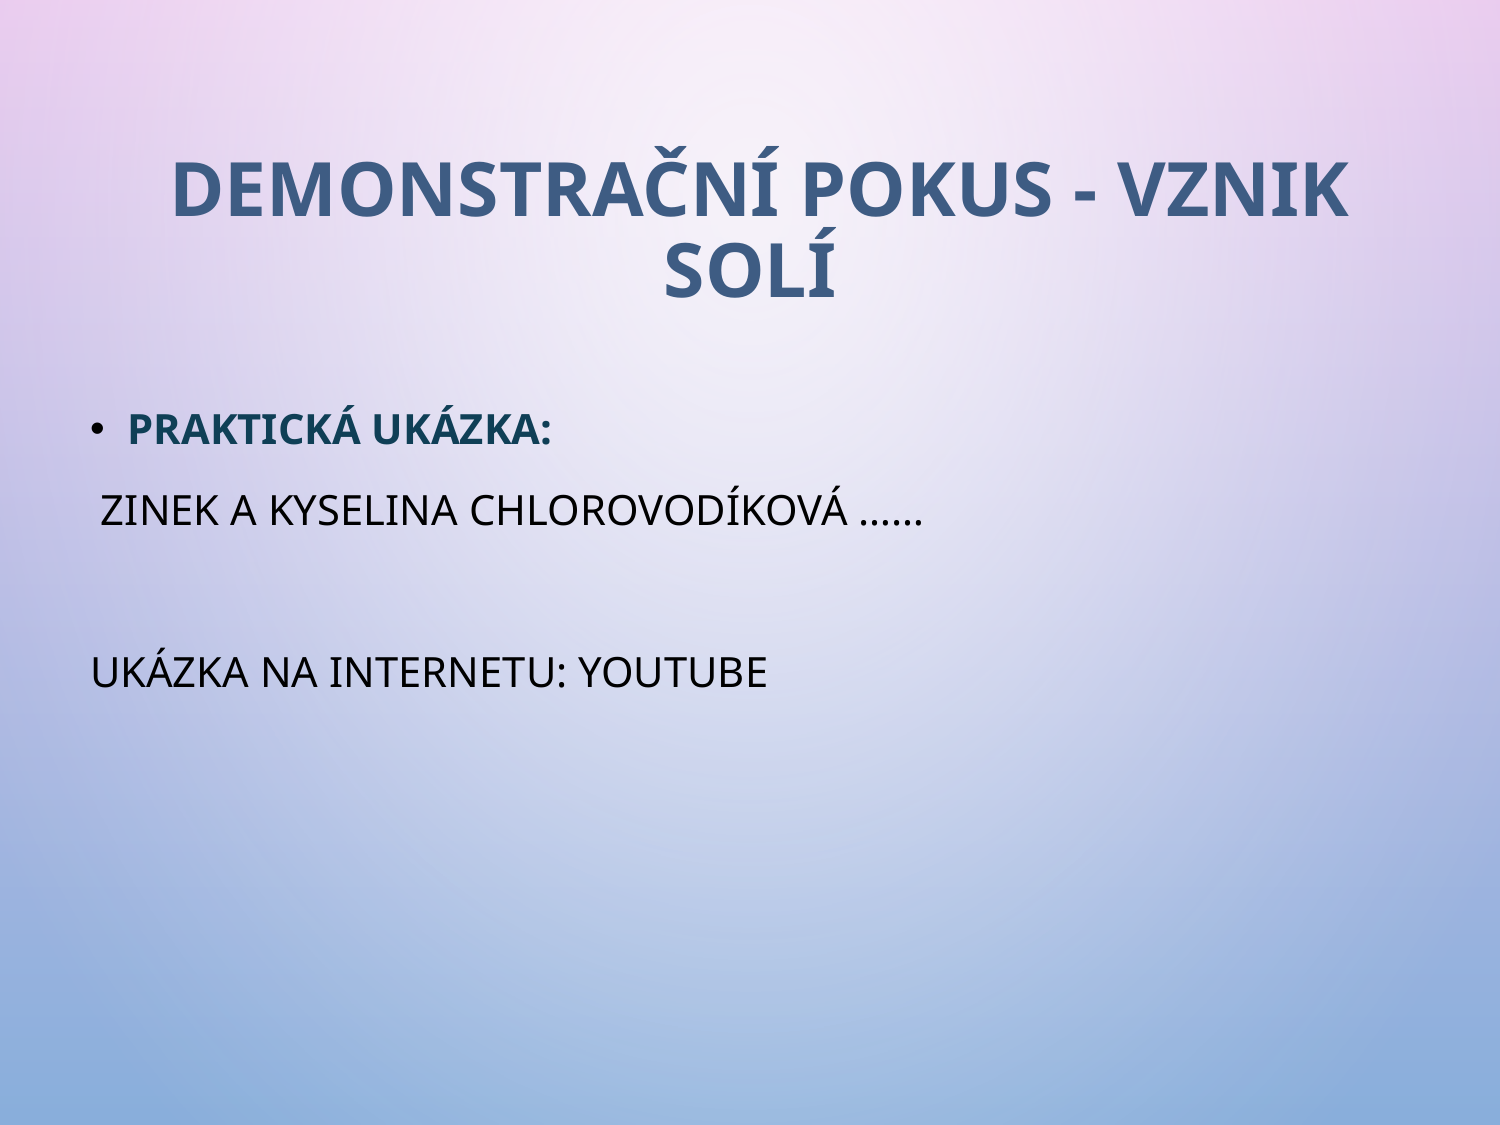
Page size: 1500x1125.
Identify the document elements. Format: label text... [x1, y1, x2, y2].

table_cell VIII [0, 0, 1500, 615]
title demonstrační pokus - vznik solí [112, 101, 1388, 364]
list Praktická ukázka: zinek a kyselina chlorovodíková …… Ukázka na internetu: youtube [75, 385, 1300, 1062]
